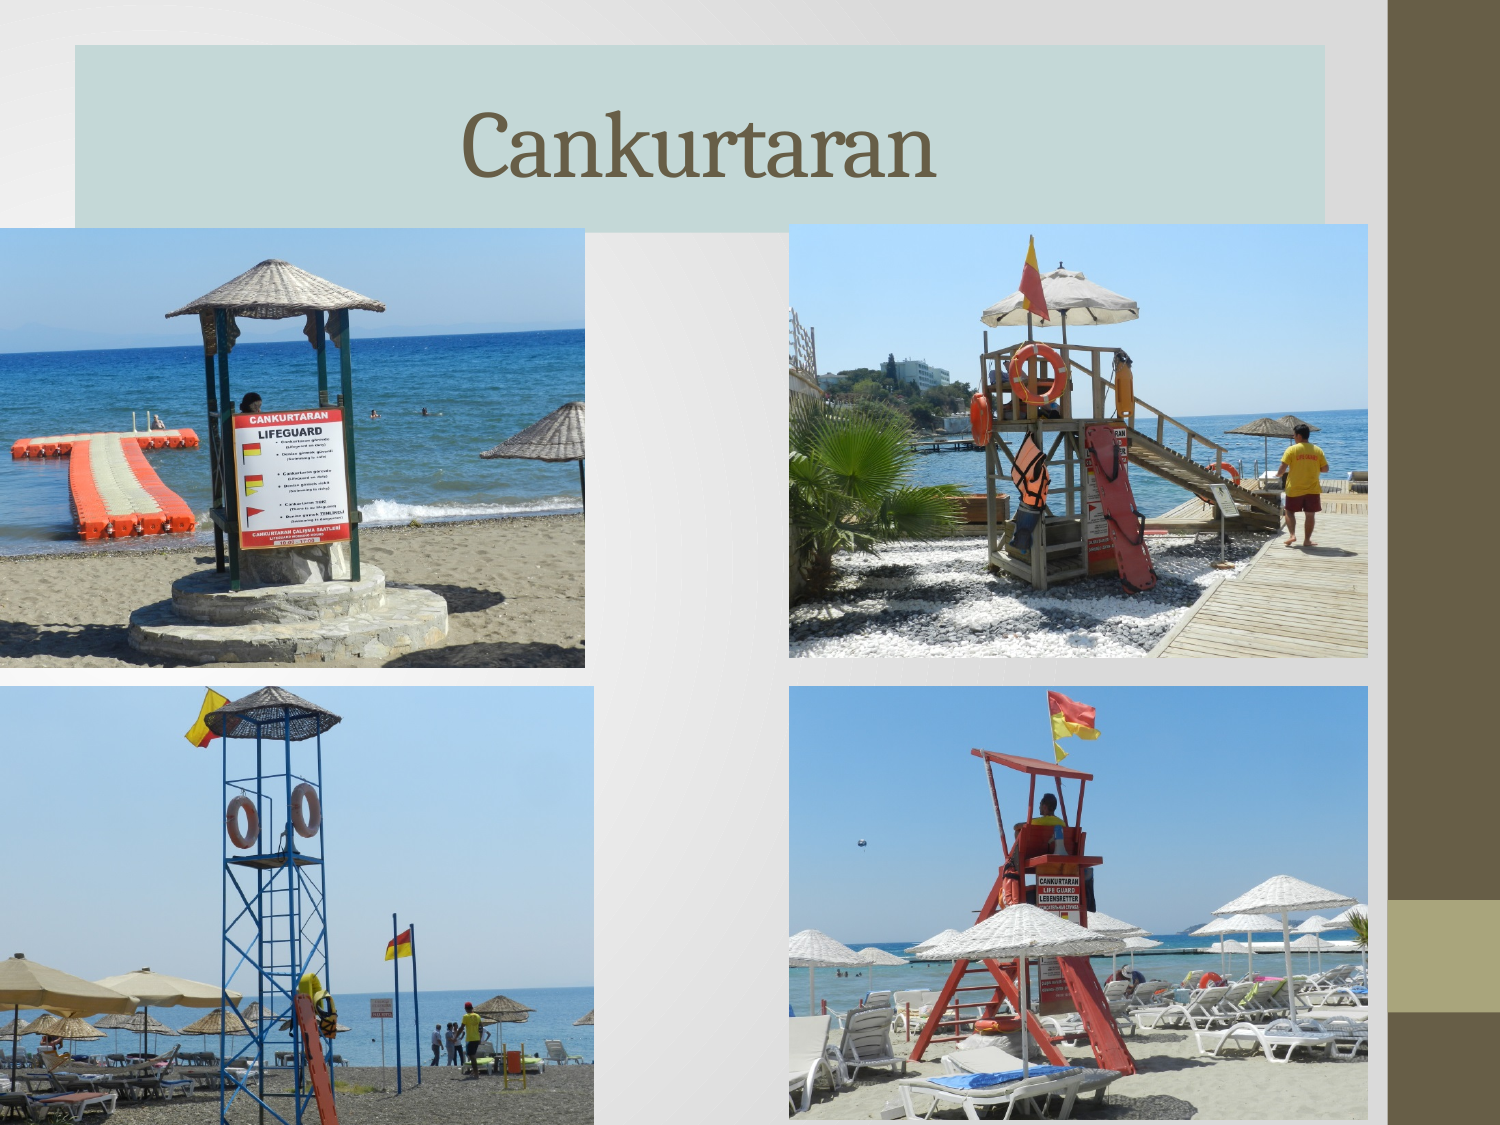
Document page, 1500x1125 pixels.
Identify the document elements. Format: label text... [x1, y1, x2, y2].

picture [789, 223, 1368, 659]
picture [0, 685, 595, 1125]
picture [0, 228, 586, 668]
picture [789, 685, 1368, 1121]
title Cankurtaran [75, 45, 1325, 233]
